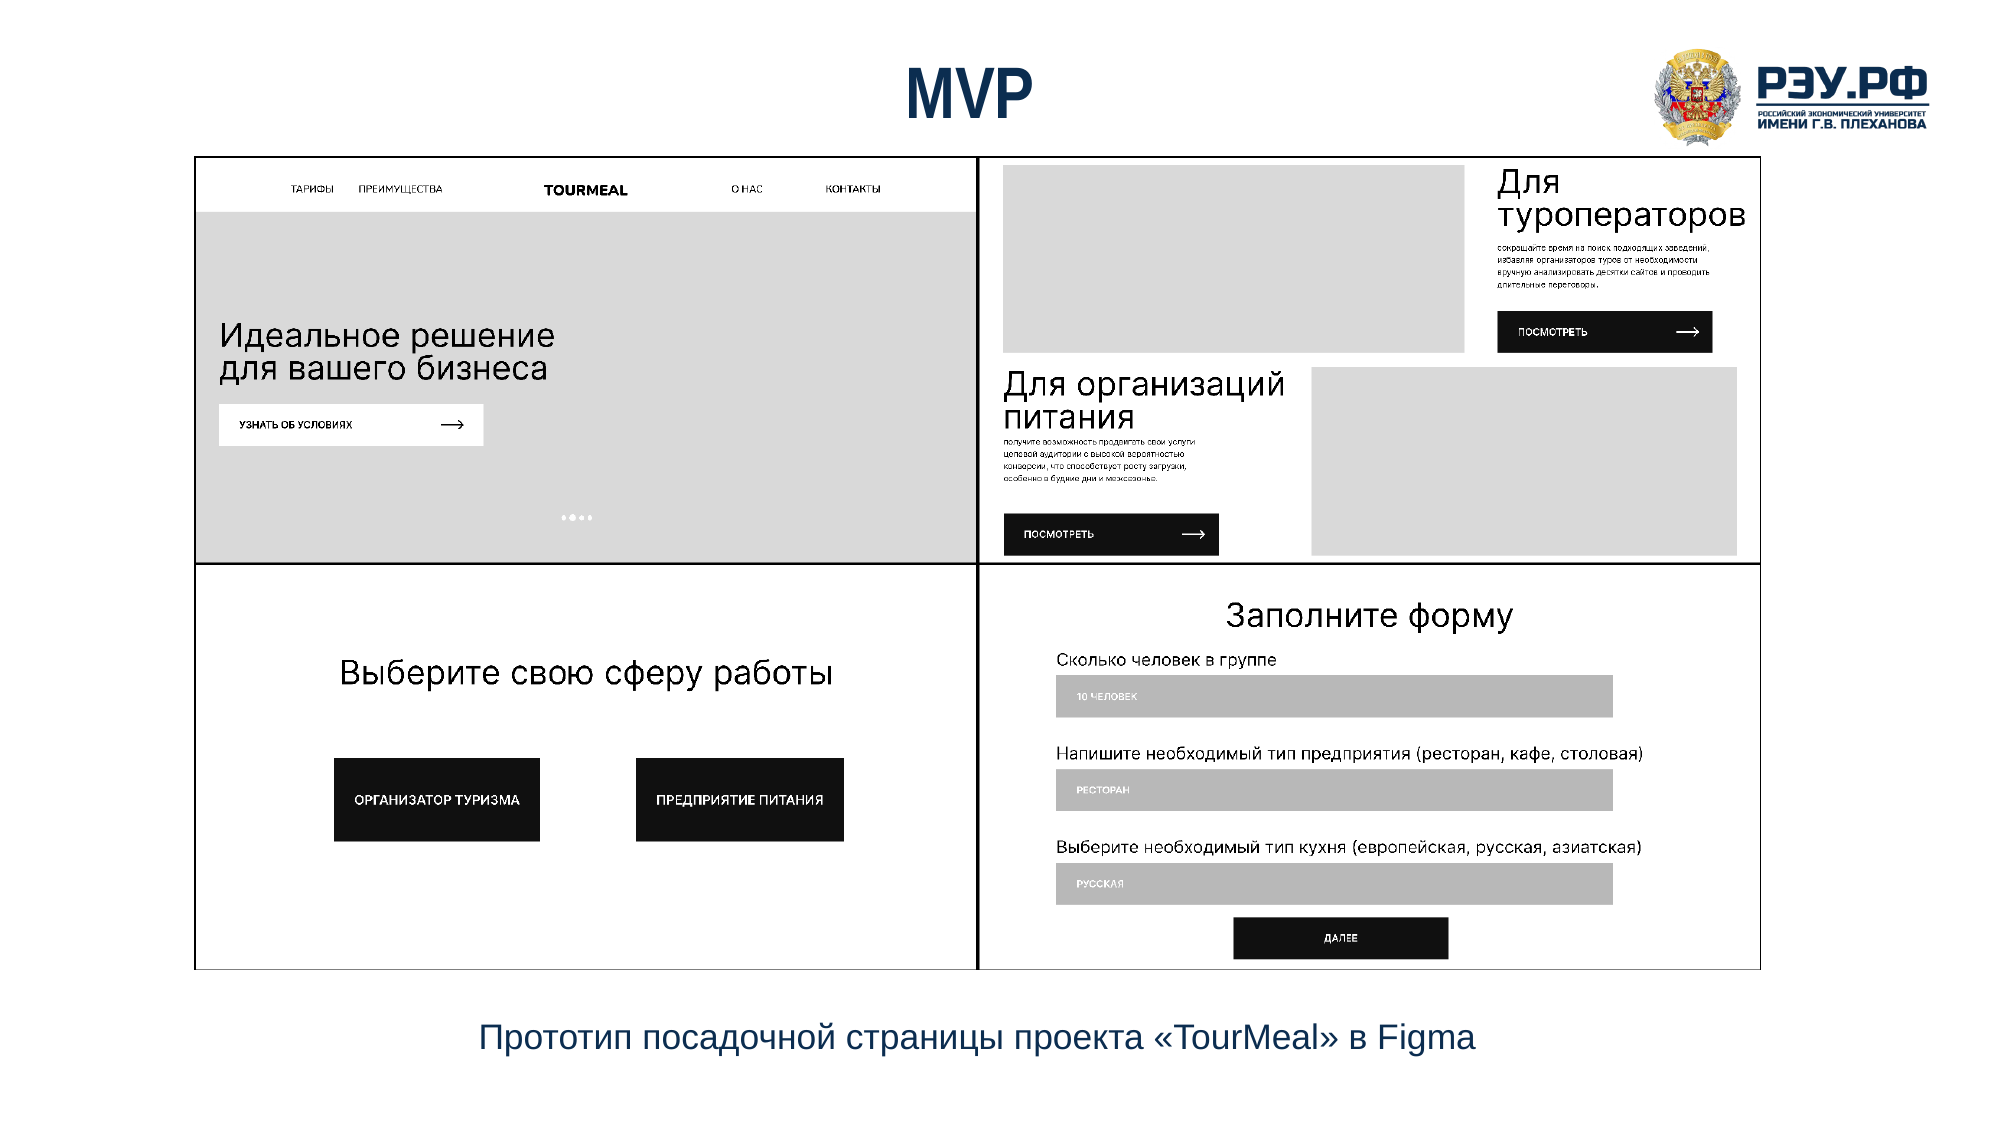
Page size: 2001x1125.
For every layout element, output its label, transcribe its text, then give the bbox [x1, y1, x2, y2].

title MVP [885, 35, 1070, 132]
text_box Прототип посадочной страницы проекта «TourMeal» в Figma [353, 994, 1602, 1082]
picture [193, 14, 1943, 970]
